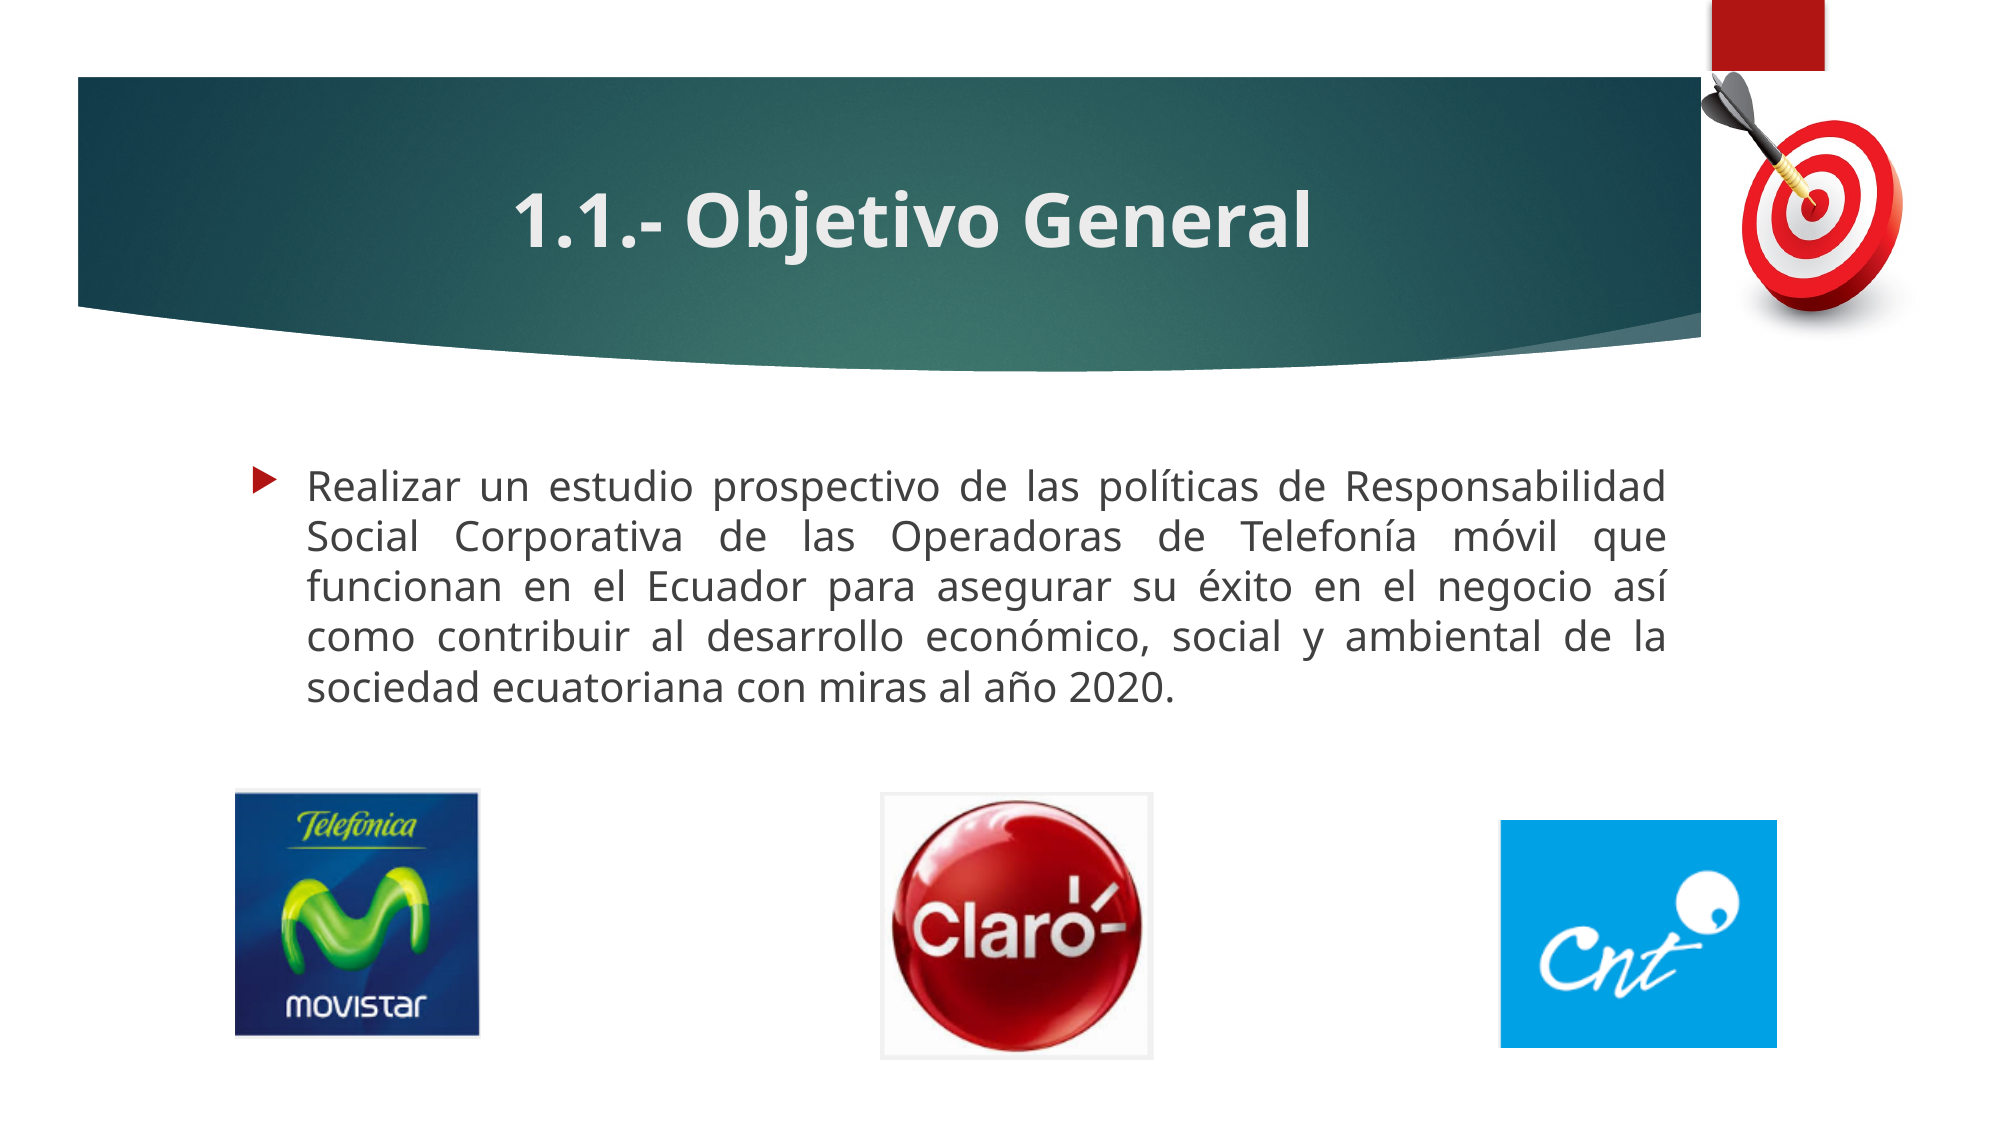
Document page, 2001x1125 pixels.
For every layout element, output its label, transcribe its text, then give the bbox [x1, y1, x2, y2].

picture [234, 788, 481, 1040]
picture [1539, 926, 1702, 998]
picture [879, 791, 1154, 1060]
picture [1497, 820, 1501, 1048]
picture [1701, 71, 1923, 343]
picture [1675, 871, 1740, 935]
title 1.1.- Objetivo General [189, 159, 1638, 276]
list Realizar un estudio prospectivo de las políticas de Responsabilidad Social Corporativa de las Operadoras de Telefonía móvil que funcionan en el Ecuador para asegurar su éxito en el negocio así como contribuir al desarrollo económico, social y ambiental de la sociedad ecuatoriana con miras al año 2020. [235, 452, 1683, 1013]
